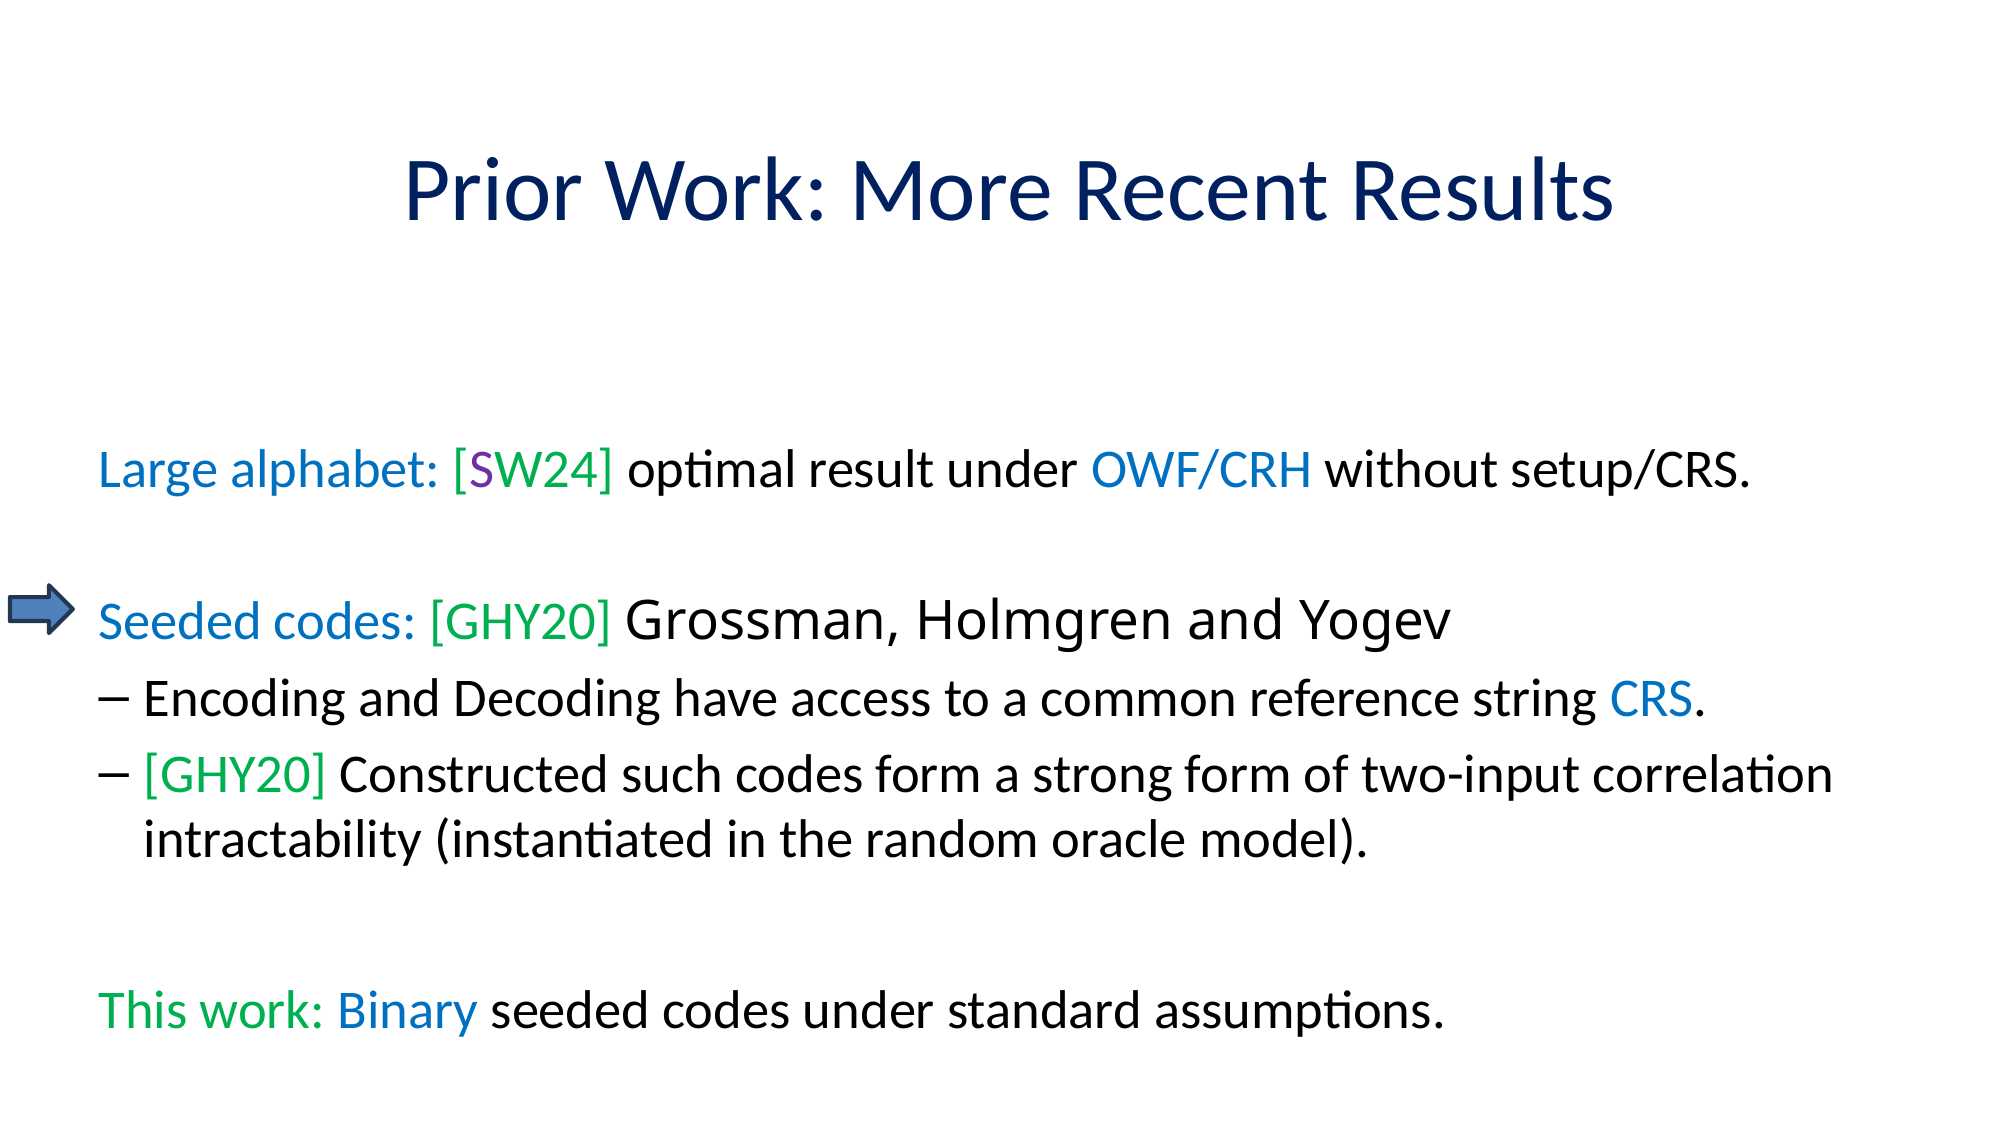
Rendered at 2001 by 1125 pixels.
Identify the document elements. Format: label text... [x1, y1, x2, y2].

text_box [7, 583, 75, 635]
title Prior Work: More Recent Results [90, 74, 1931, 293]
list Large alphabet: [SW24] optimal result under OWF/CRH without setup/CRS. Seeded codes: [GHY20] Grossman, Holmgren and Yogev Encoding and Decoding have access to a common reference string CRS. [GHY20] Constructed such codes form a strong form of two-input correlation intractability (instantiated in the random oracle model). This work: Binary seeded codes under standard assumptions. [10, 355, 1991, 1051]
